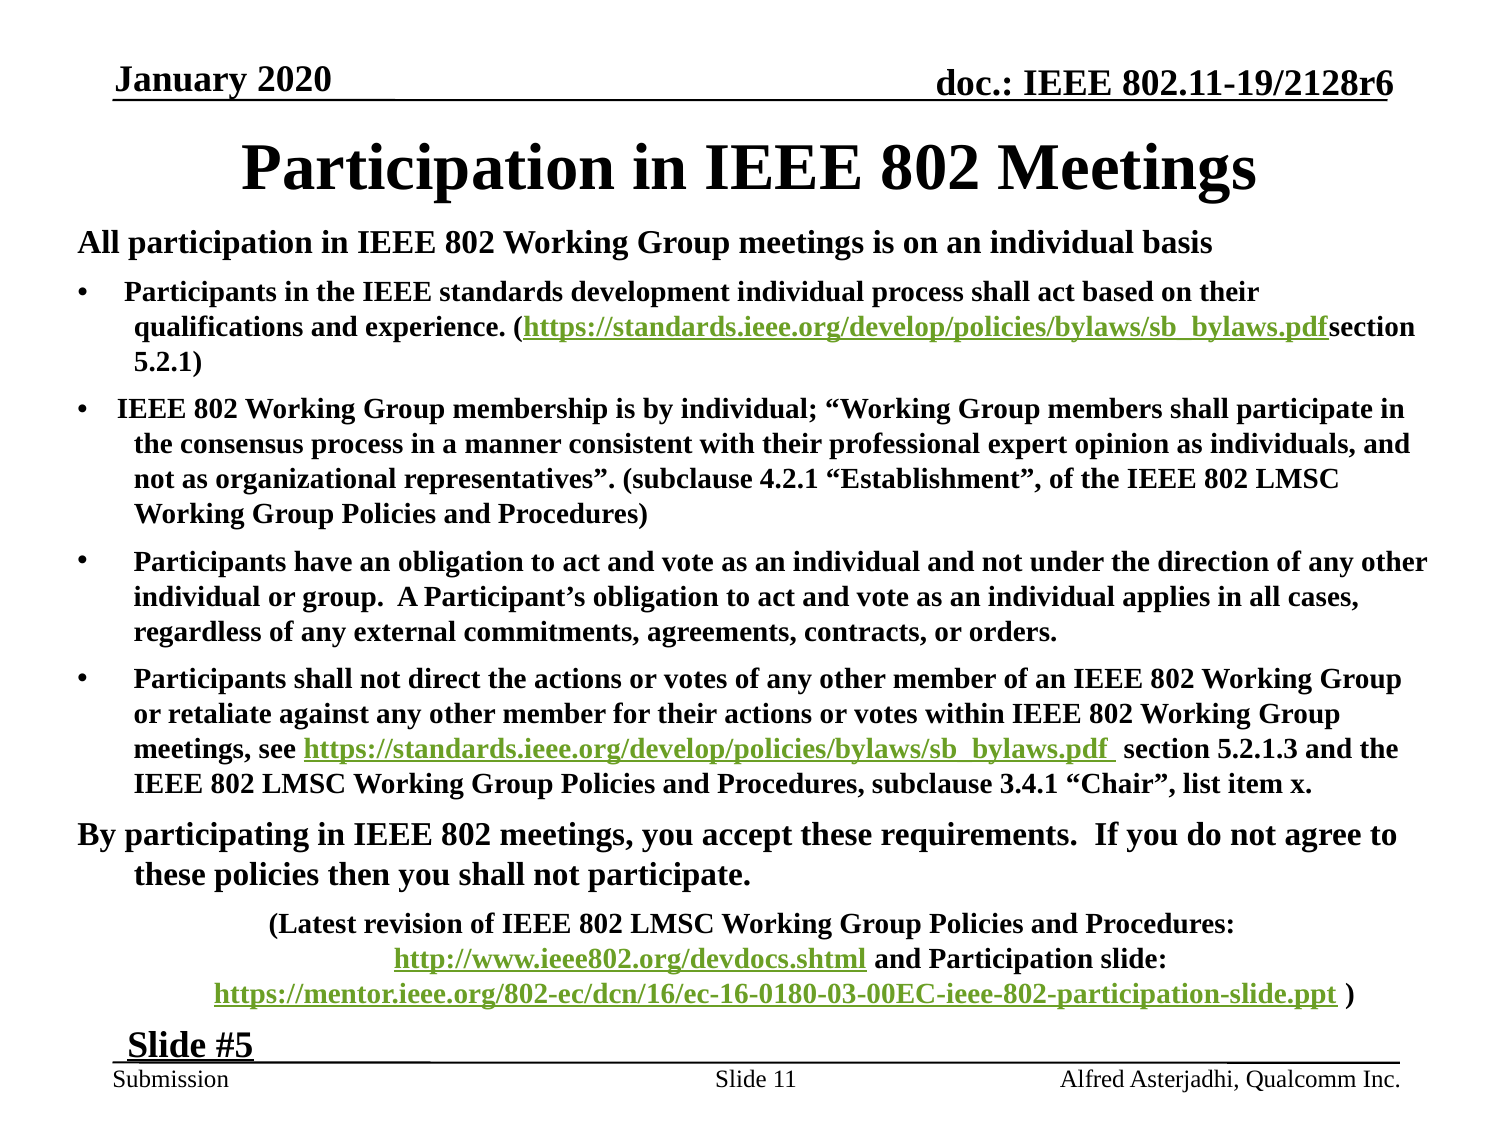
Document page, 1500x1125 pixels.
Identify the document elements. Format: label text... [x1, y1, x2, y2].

footer Alfred Asterjadhi, Qualcomm Inc. [878, 1061, 1402, 1093]
slide_number Slide 11 [712, 1061, 800, 1123]
text_box Slide #5 [112, 1012, 269, 1073]
title Participation in IEEE 802 Meetings [112, 112, 1388, 212]
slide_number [114, 54, 493, 100]
list All participation in IEEE 802 Working Group meetings is on an individual basis • Participants in the IEEE standards development individual process shall act based on their qualifications and experience. (https://standards.ieee.org/develop/policies/bylaws/sb_bylaws.pdfsection 5.2.1) • IEEE 802 Working Group membership is by individual; “Working Group members shall participate in the consensus process in a manner consistent with their professional expert opinion as individuals, and not as organizational representatives”. (subclause 4.2.1 “Establishment”, of the IEEE 802 LMSC Working Group Policies and Procedures) Participants have an obligation to act and vote as an individual and not under the direction of any other individual or group. A Participant’s obligation to act and vote as an individual applies in all cases, regardless of any external commitments, agreements, contracts, or orders. Participants shall not direct the actions or votes of any other member of an IEEE 802 Working Group or retaliate against any other member for their actions or votes within IEEE 802 Working Group meetings, see https://standards.ieee.org/develop/policies/bylaws/sb_bylaws.pdf section 5.2.1.3 and the IEEE 802 LMSC Working Group Policies and Procedures, subclause 3.4.1 “Chair”, list item x. By participating in IEEE 802 meetings, you accept these requirements. If you do not agree to these policies then you shall not participate. (Latest revision of IEEE 802 LMSC Working Group Policies and Procedures: http://www.ieee802.org/devdocs.shtml and Participation slide: https://mentor.ieee.org/802-ec/dcn/16/ec-16-0180-03-00EC-ieee-802-participation-slide.ppt ) [62, 212, 1451, 1001]
